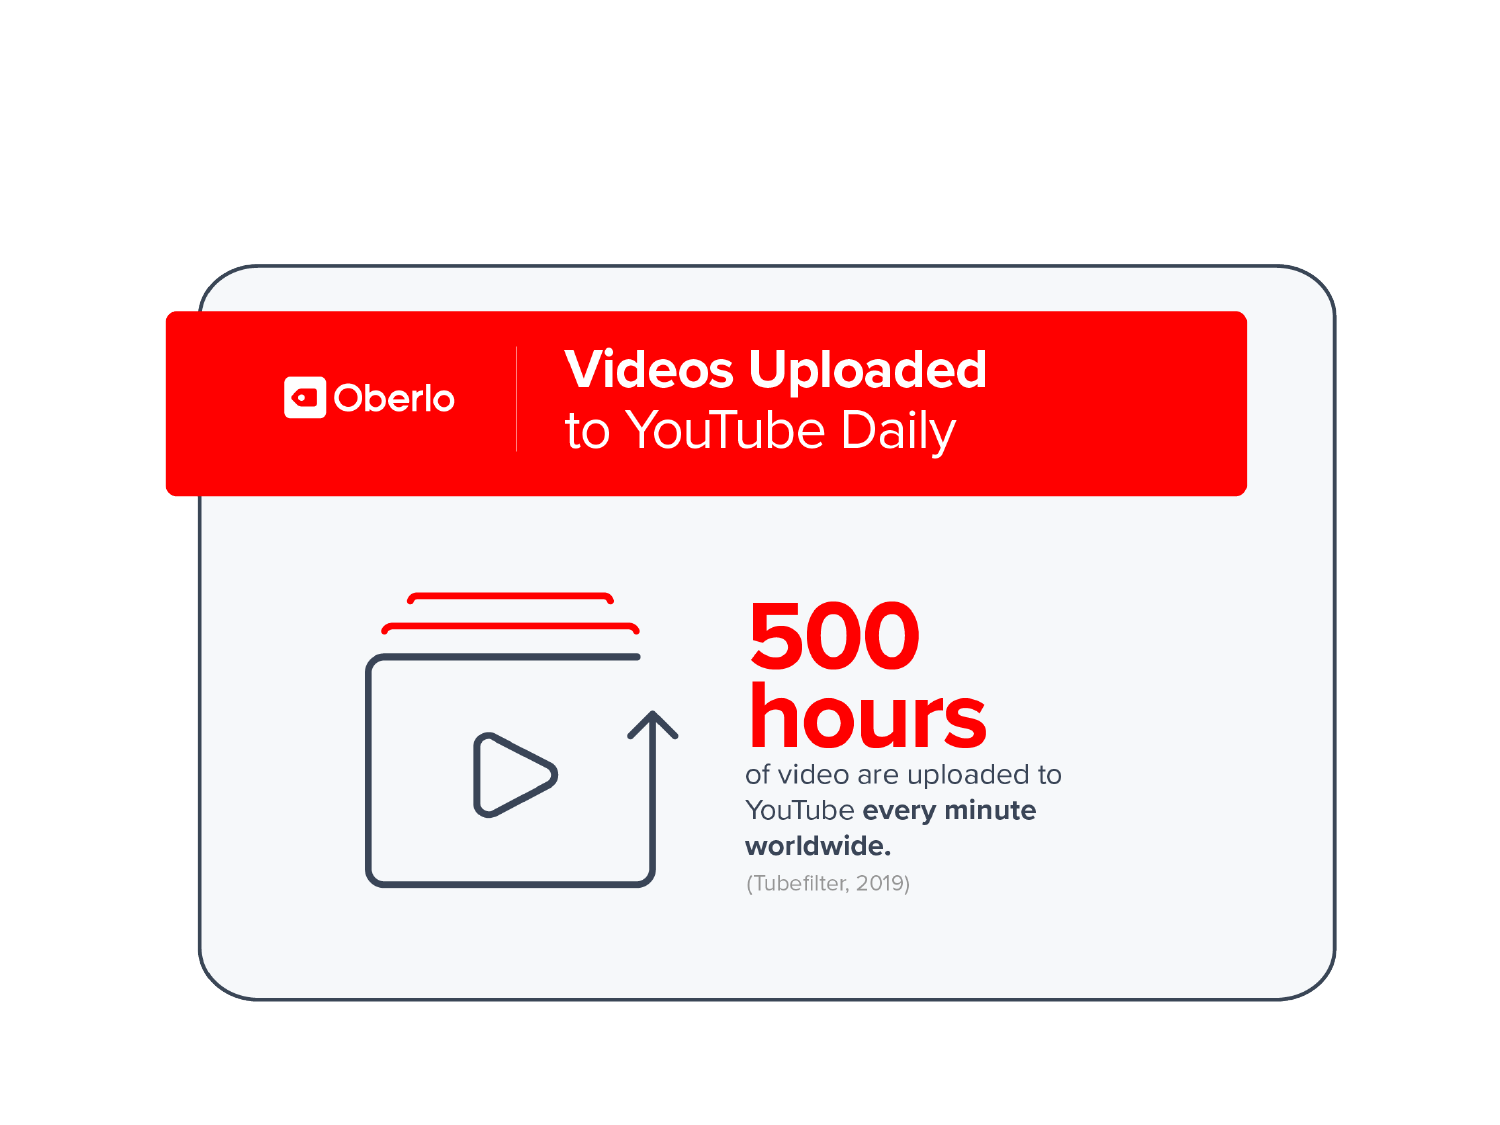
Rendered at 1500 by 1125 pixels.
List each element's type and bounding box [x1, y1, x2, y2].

list [74, 262, 1426, 1006]
